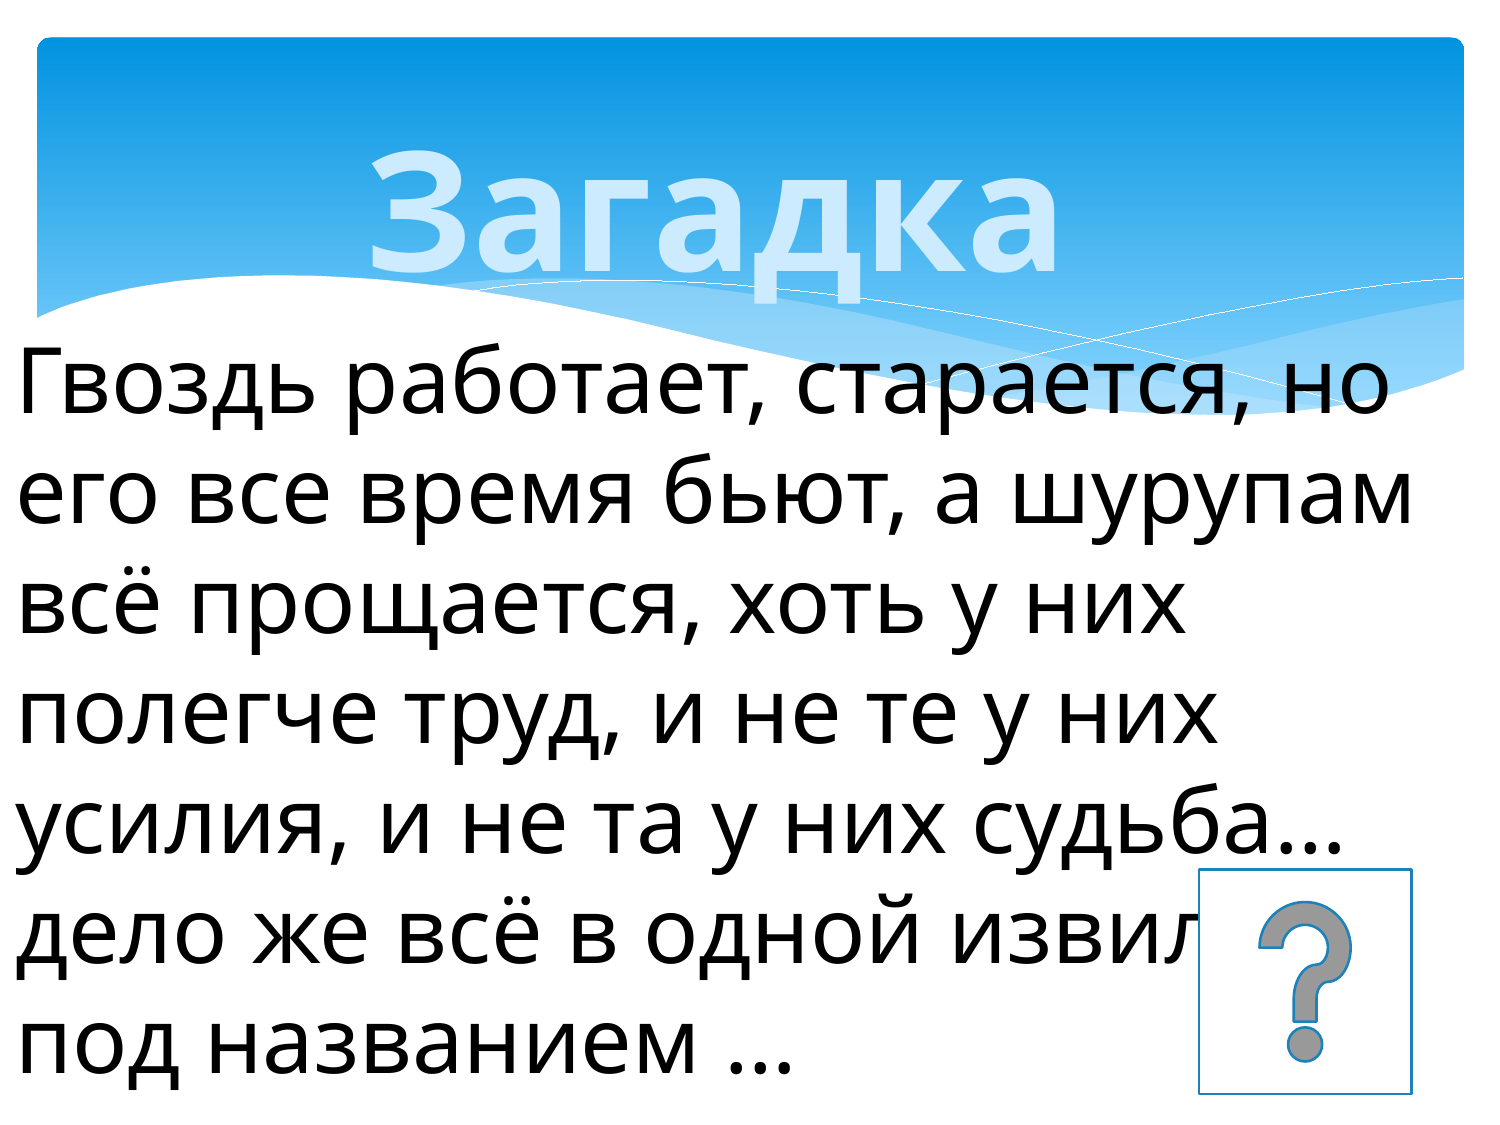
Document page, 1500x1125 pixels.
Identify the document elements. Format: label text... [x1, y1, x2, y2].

text_box [1198, 868, 1413, 1095]
list Гвоздь работает, старается, но его все время бьют, а шурупам всё прощается, хоть у них полегче труд, и не те у них усилия, и не та у них судьба… дело же всё в одной извилине под названием … [0, 314, 1500, 1106]
title Загадка [41, 101, 1392, 308]
